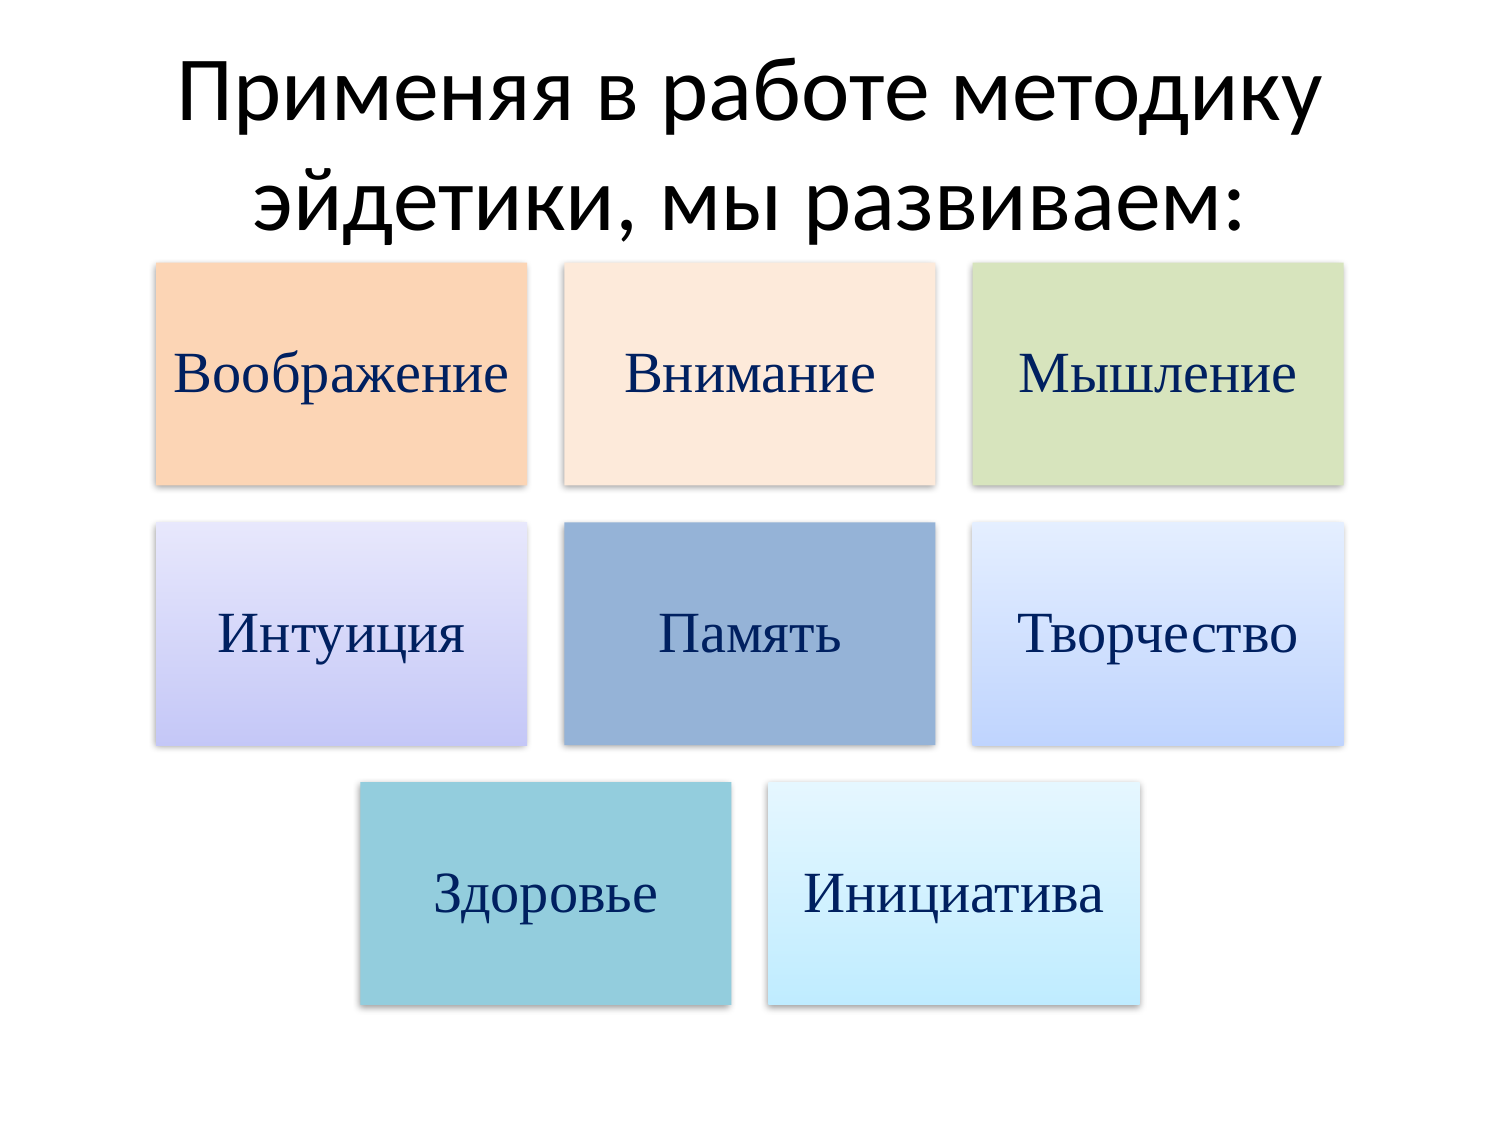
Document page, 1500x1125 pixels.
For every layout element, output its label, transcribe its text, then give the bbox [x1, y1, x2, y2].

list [74, 262, 1426, 1006]
title Применяя в работе методику эйдетики, мы развиваем: [75, 45, 1425, 233]
